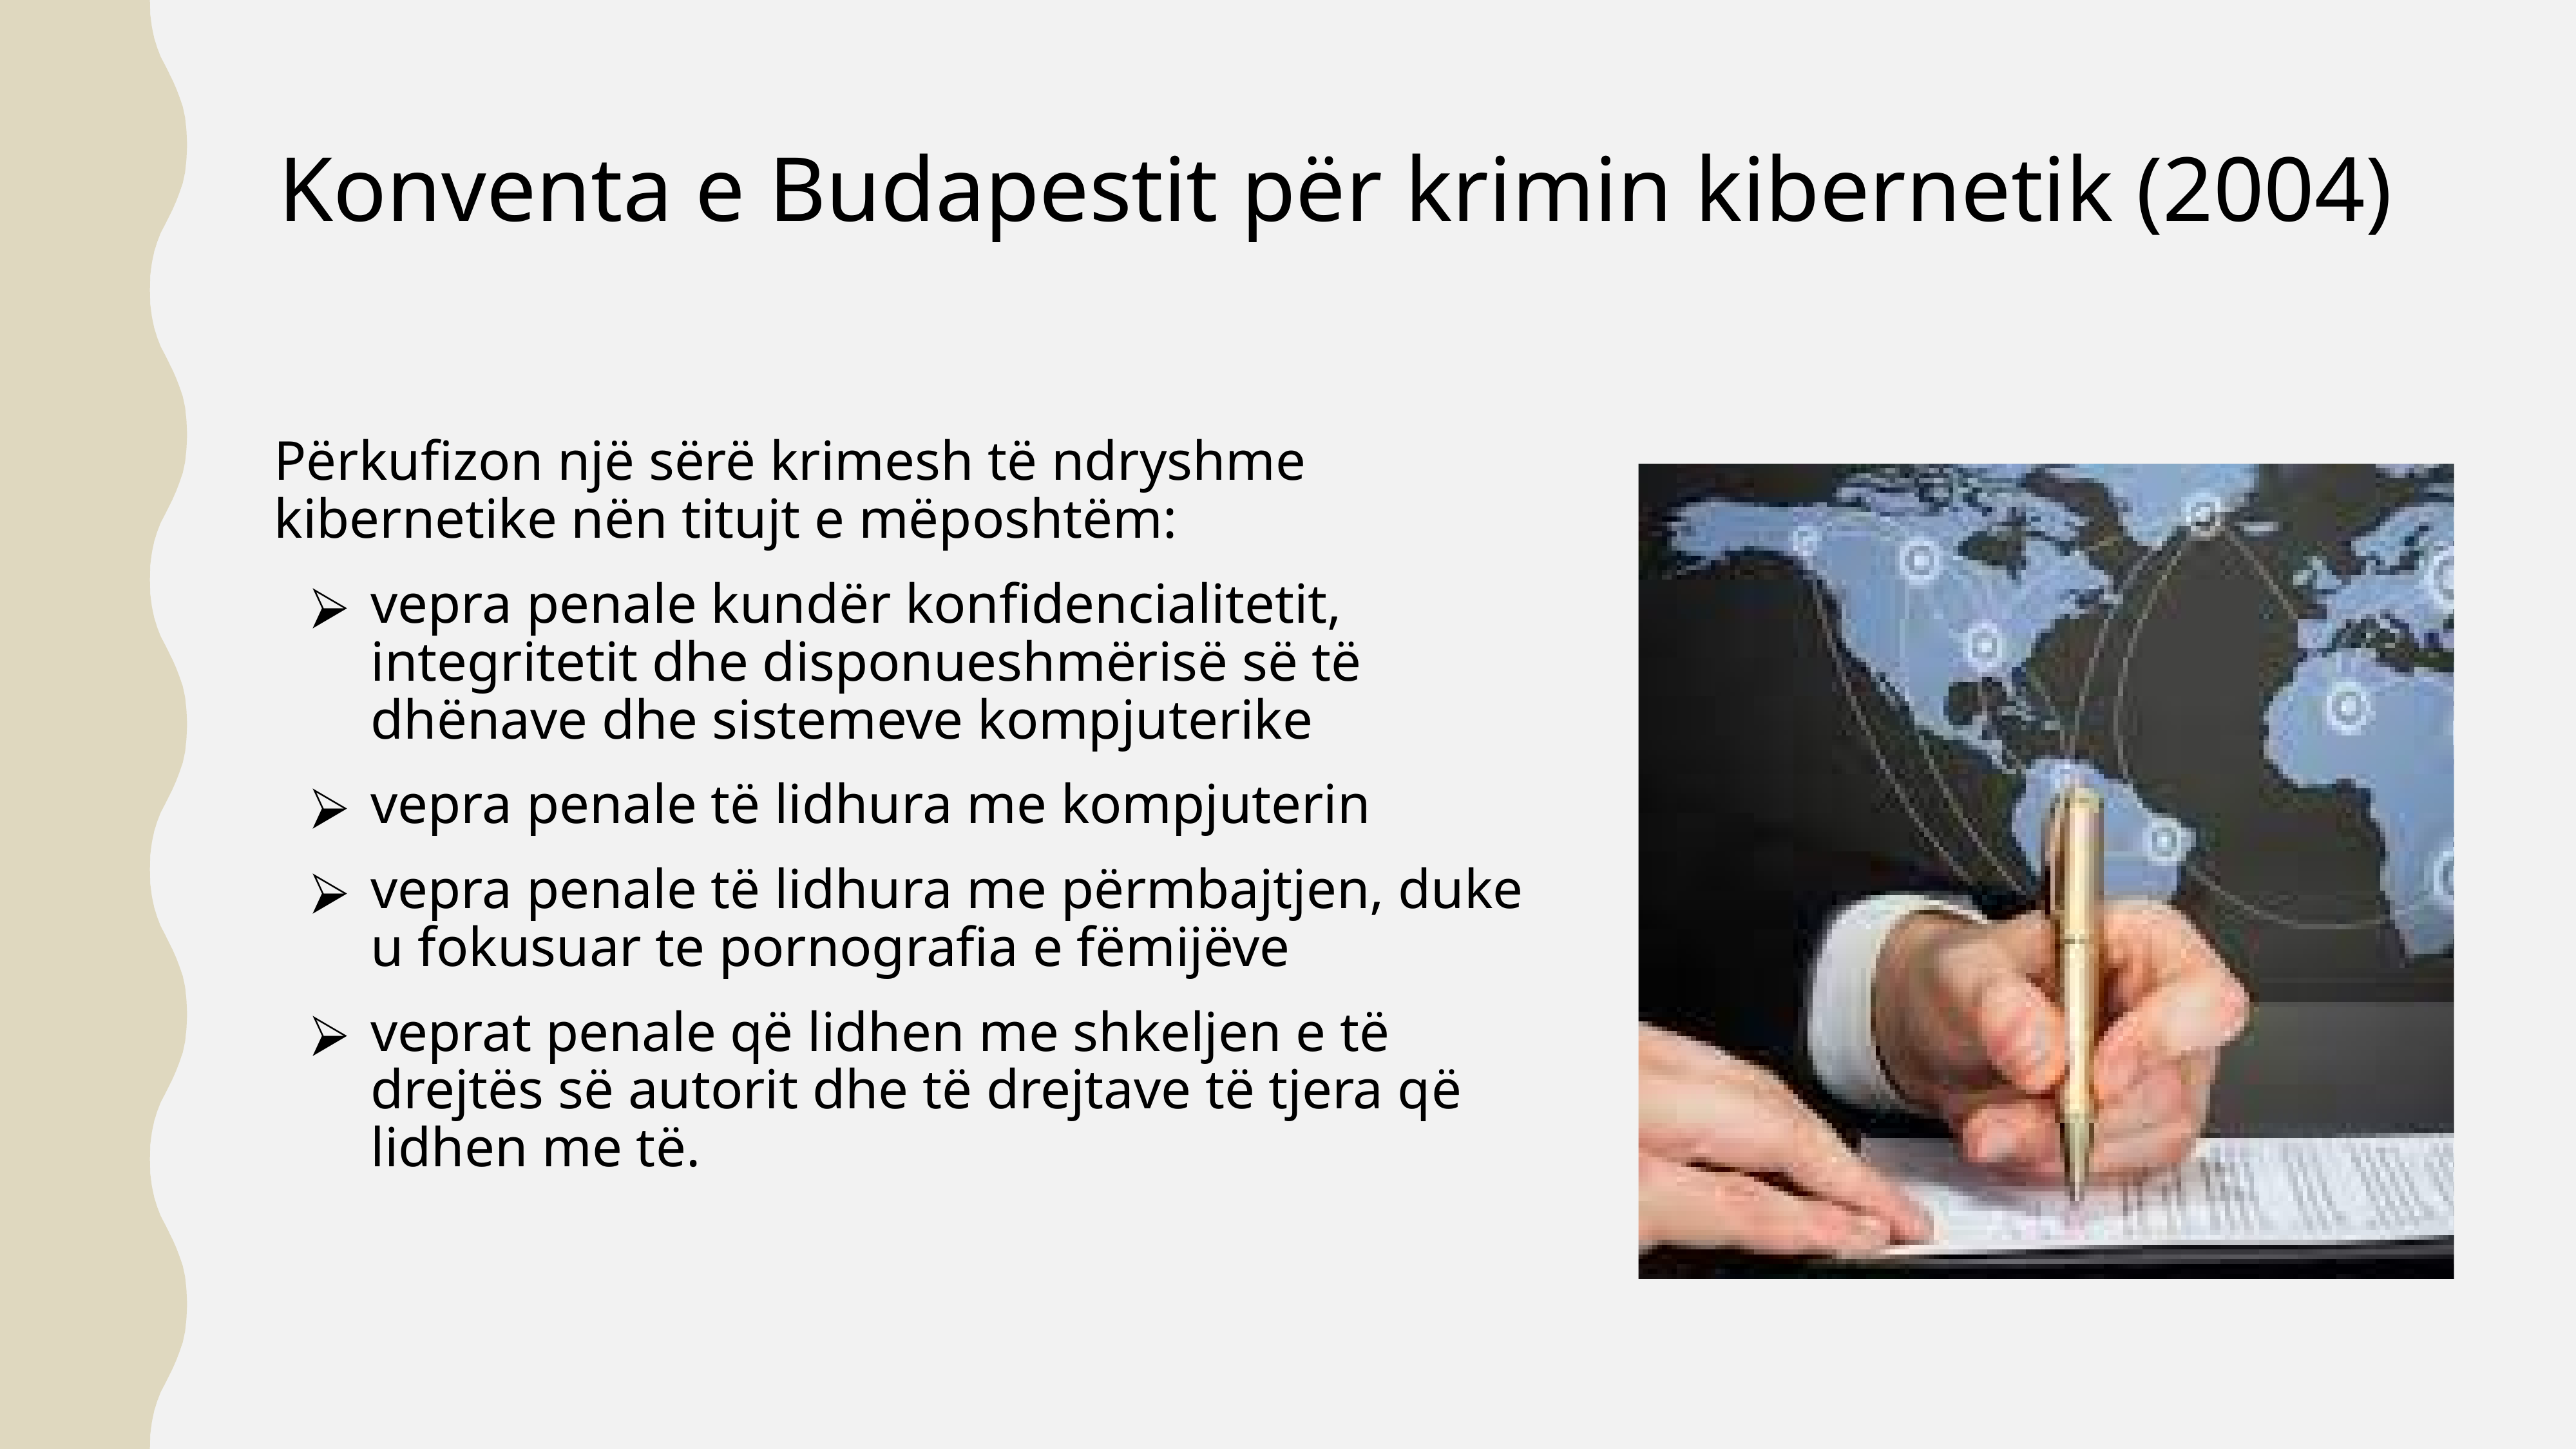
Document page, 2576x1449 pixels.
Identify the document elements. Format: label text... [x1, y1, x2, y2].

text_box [0, 0, 187, 1449]
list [1638, 464, 2454, 1280]
text_box [188, 0, 2576, 1449]
list Përkufizon një sërë krimesh të ndryshme kibernetike nën titujt e mëposhtëm: vepra penale kundër konfidencialitetit, integritetit dhe disponueshmërisë së të dhënave dhe sistemeve kompjuterike vepra penale të lidhura me kompjuterin vepra penale të lidhura me përmbajtjen, duke u fokusuar te pornografia e fëmijëve veprat penale që lidhen me shkeljen e të drejtës së autorit dhe të drejtave të tjera që lidhen me të. [264, 429, 1536, 1296]
title Konventa e Budapestit për krimin kibernetik (2004) [269, 140, 2414, 311]
